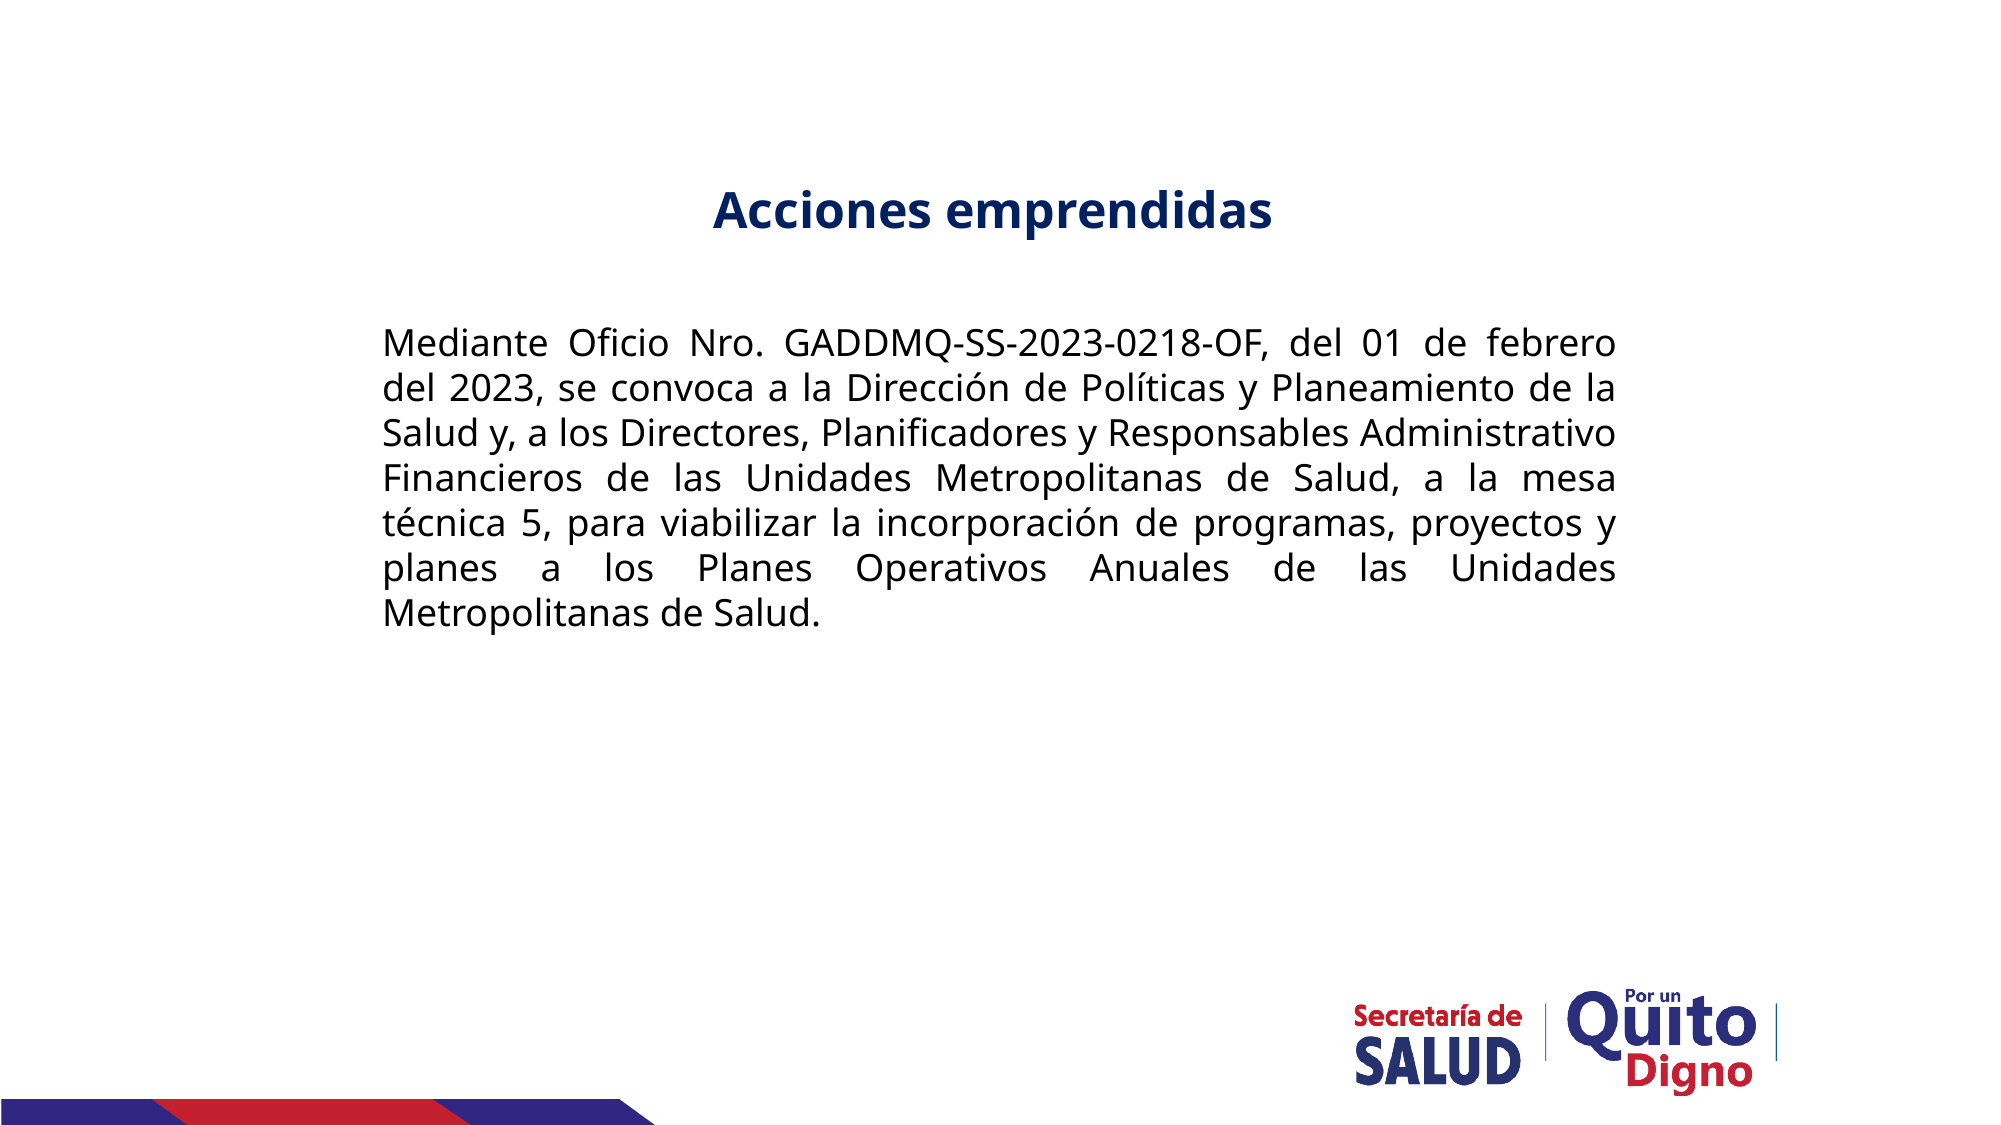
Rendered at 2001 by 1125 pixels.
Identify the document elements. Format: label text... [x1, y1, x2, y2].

picture [1354, 983, 1783, 1096]
text_box Mediante Oficio Nro. GADDMQ-SS-2023-0218-OF, del 01 de febrero del 2023, se convoca a la Dirección de Políticas y Planeamiento de la Salud y, a los Directores, Planificadores y Responsables Administrativo Financieros de las Unidades Metropolitanas de Salud, a la mesa técnica 5, para viabilizar la incorporación de programas, proyectos y planes a los Planes Operativos Anuales de las Unidades Metropolitanas de Salud. [367, 311, 1633, 732]
title Acciones emprendidas [249, 160, 1750, 248]
picture [0, 1099, 656, 1125]
